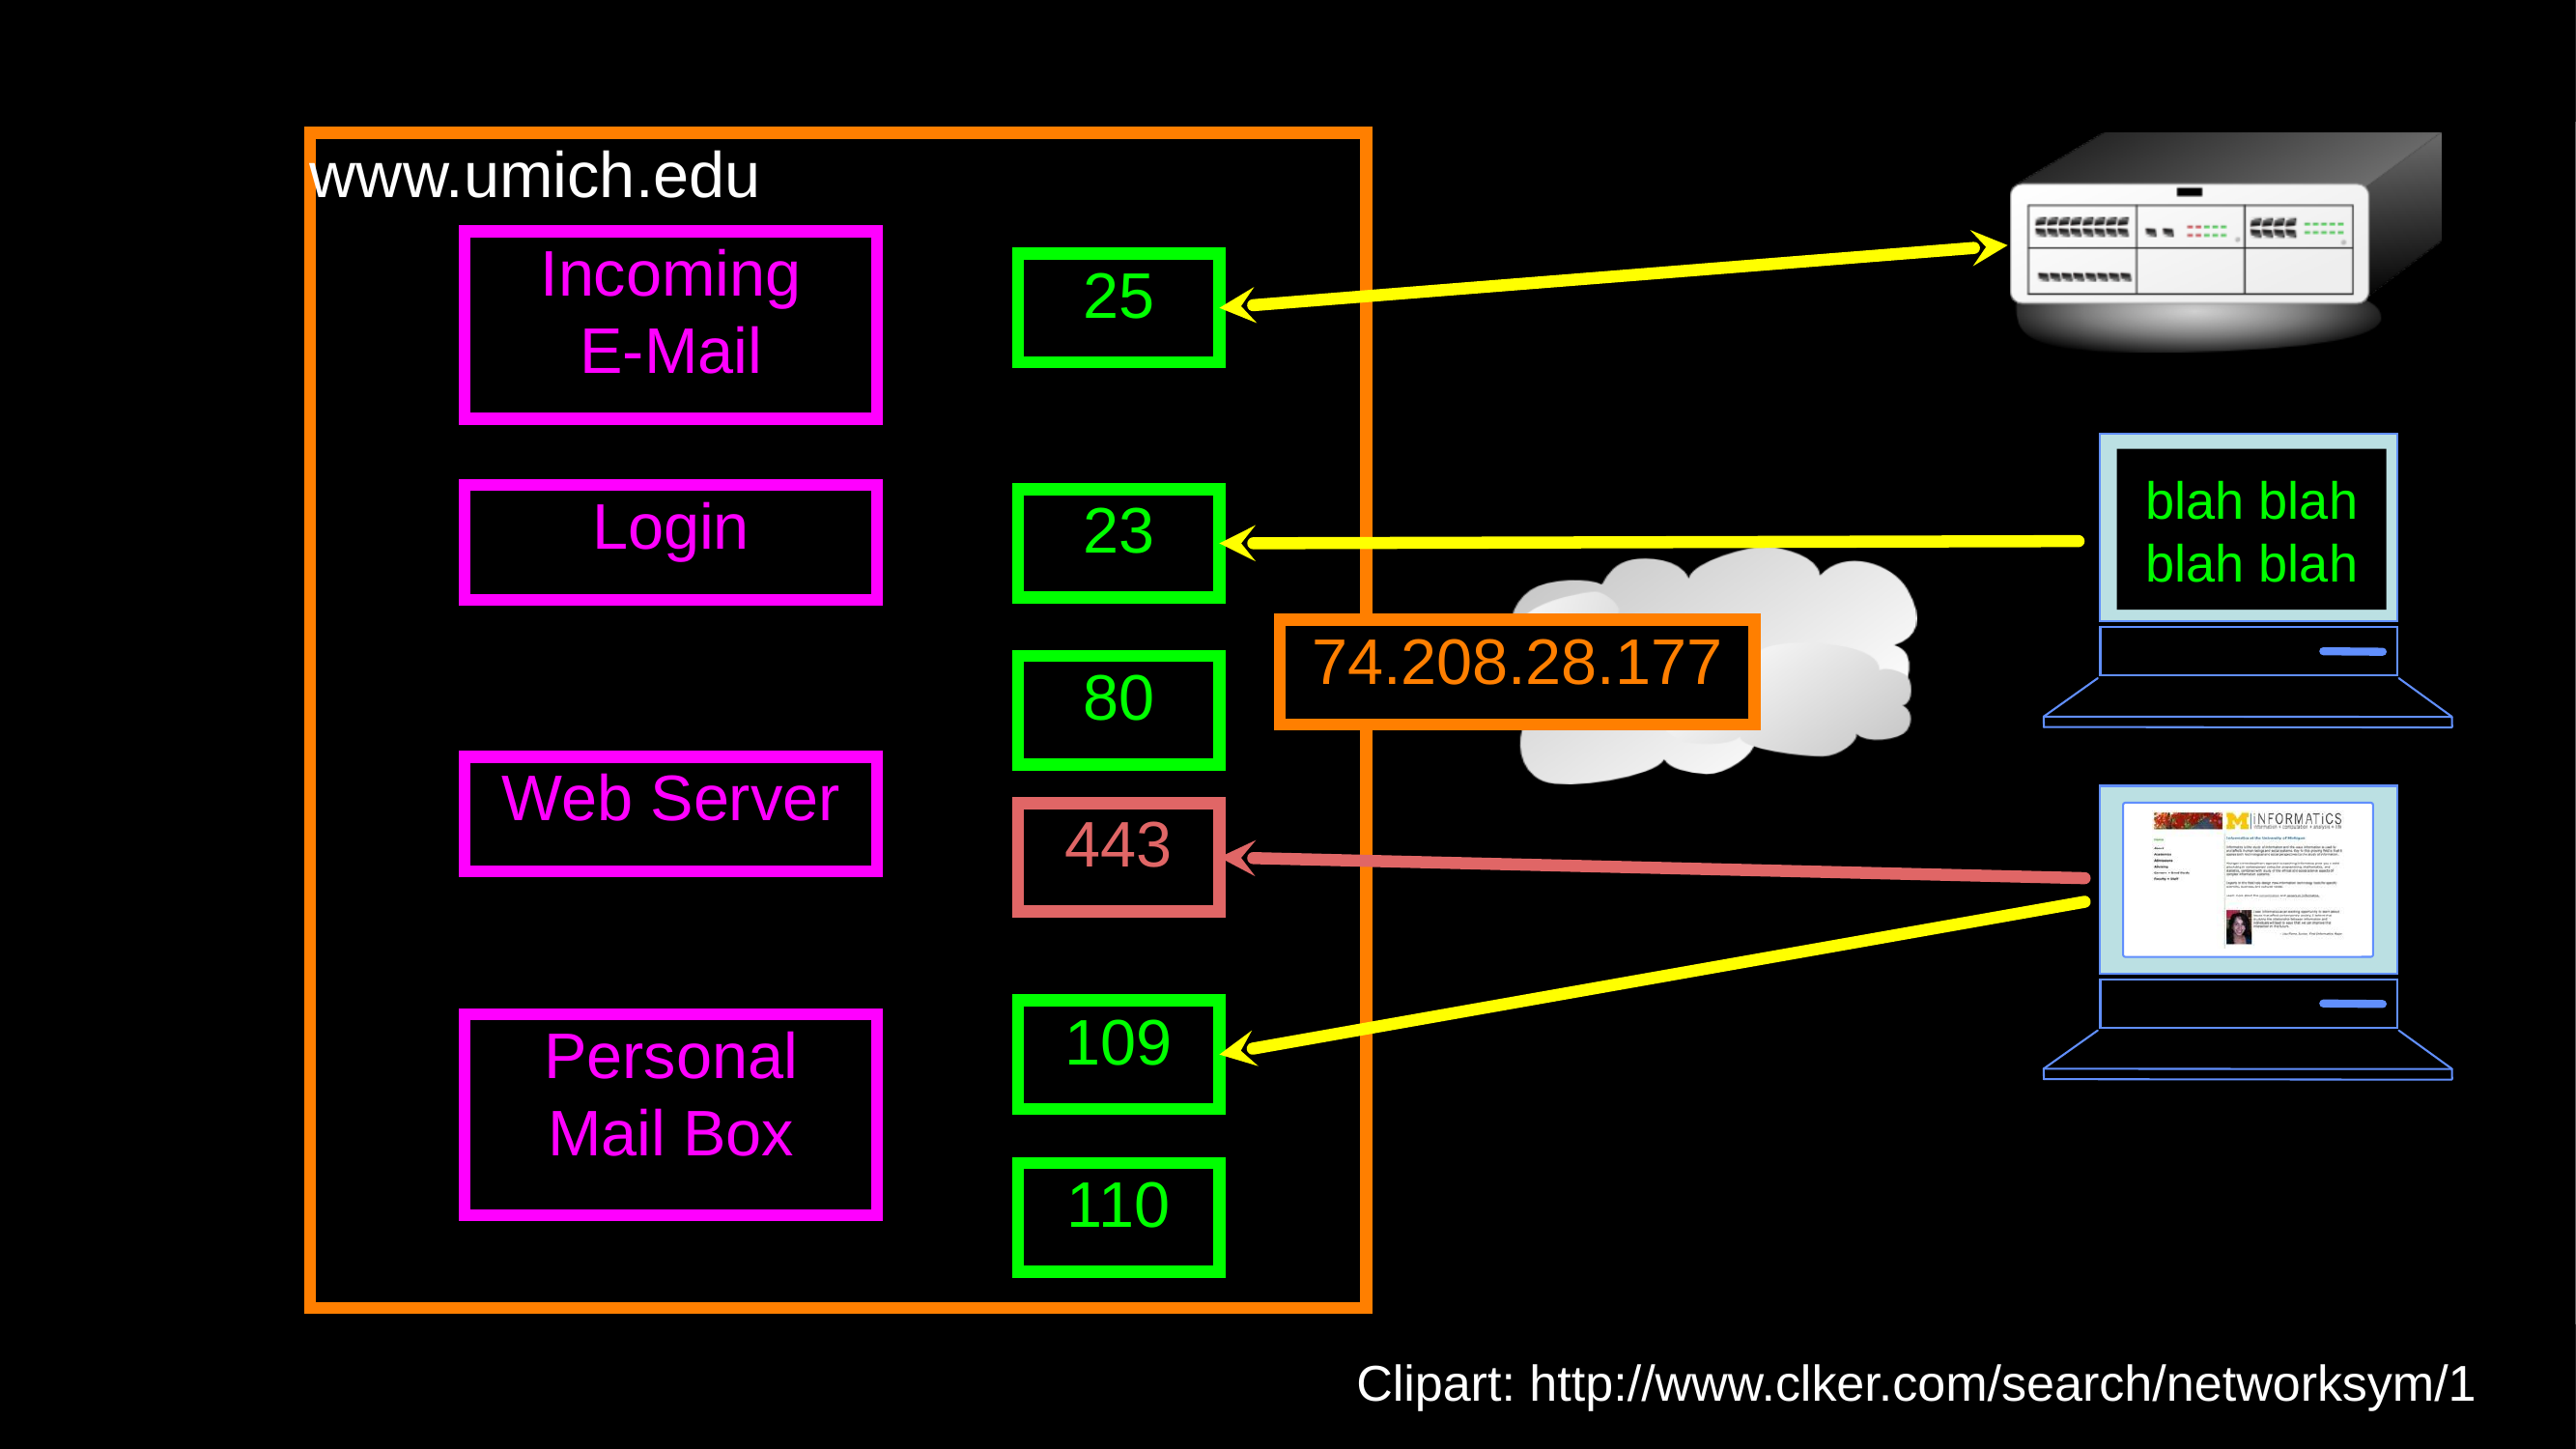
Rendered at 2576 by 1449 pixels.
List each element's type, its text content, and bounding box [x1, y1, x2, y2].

text_box 109 [1018, 1000, 1220, 1109]
text_box 443 [1018, 803, 1220, 912]
text_box 23 [1018, 489, 1220, 598]
text_box 110 [1018, 1163, 1220, 1272]
text_box 25 [1018, 253, 1220, 362]
text_box Incoming E-Mail [465, 231, 878, 419]
text_box 80 [1018, 656, 1220, 765]
text_box Web Server [465, 756, 878, 872]
text_box Personal Mail Box [465, 1013, 878, 1216]
picture [1480, 546, 1917, 785]
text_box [1219, 540, 2080, 544]
text_box Login [465, 485, 878, 600]
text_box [2043, 433, 2452, 728]
text_box www.umich.edu [309, 132, 1367, 1309]
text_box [1219, 901, 2085, 1055]
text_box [1219, 244, 2008, 308]
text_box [2043, 785, 2452, 1080]
picture [2010, 132, 2442, 353]
text_box 74.208.28.177 [1279, 619, 1474, 724]
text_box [1219, 857, 2085, 879]
text_box Clipart: http://www.clker.com/search/networksym/1 [1237, 1344, 2576, 1419]
